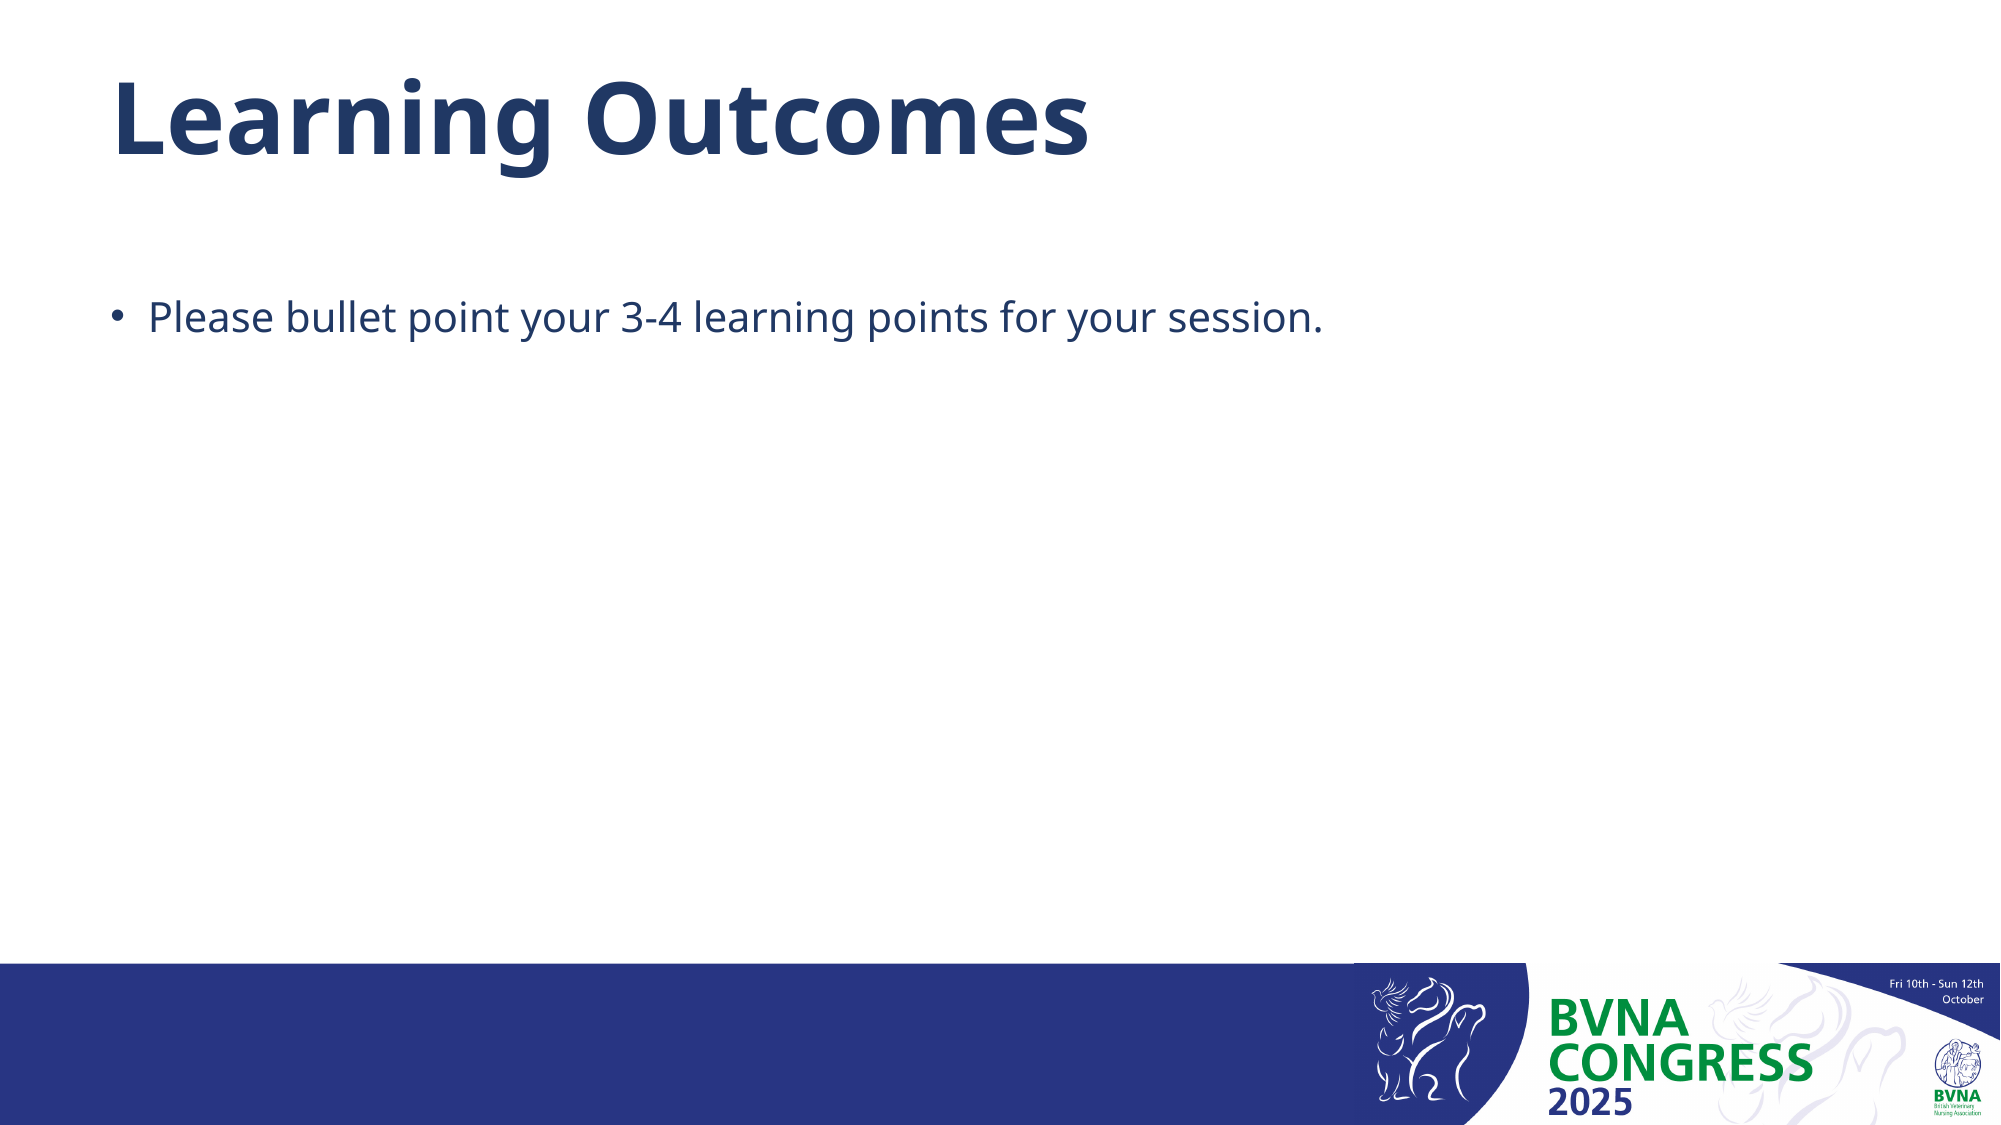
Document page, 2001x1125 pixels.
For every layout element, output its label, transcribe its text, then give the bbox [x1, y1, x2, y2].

text_box Learning Outcomes [95, 60, 1818, 258]
picture [1354, 963, 2000, 1125]
text_box Please bullet point your 3-4 learning points for your session. [95, 278, 1596, 550]
